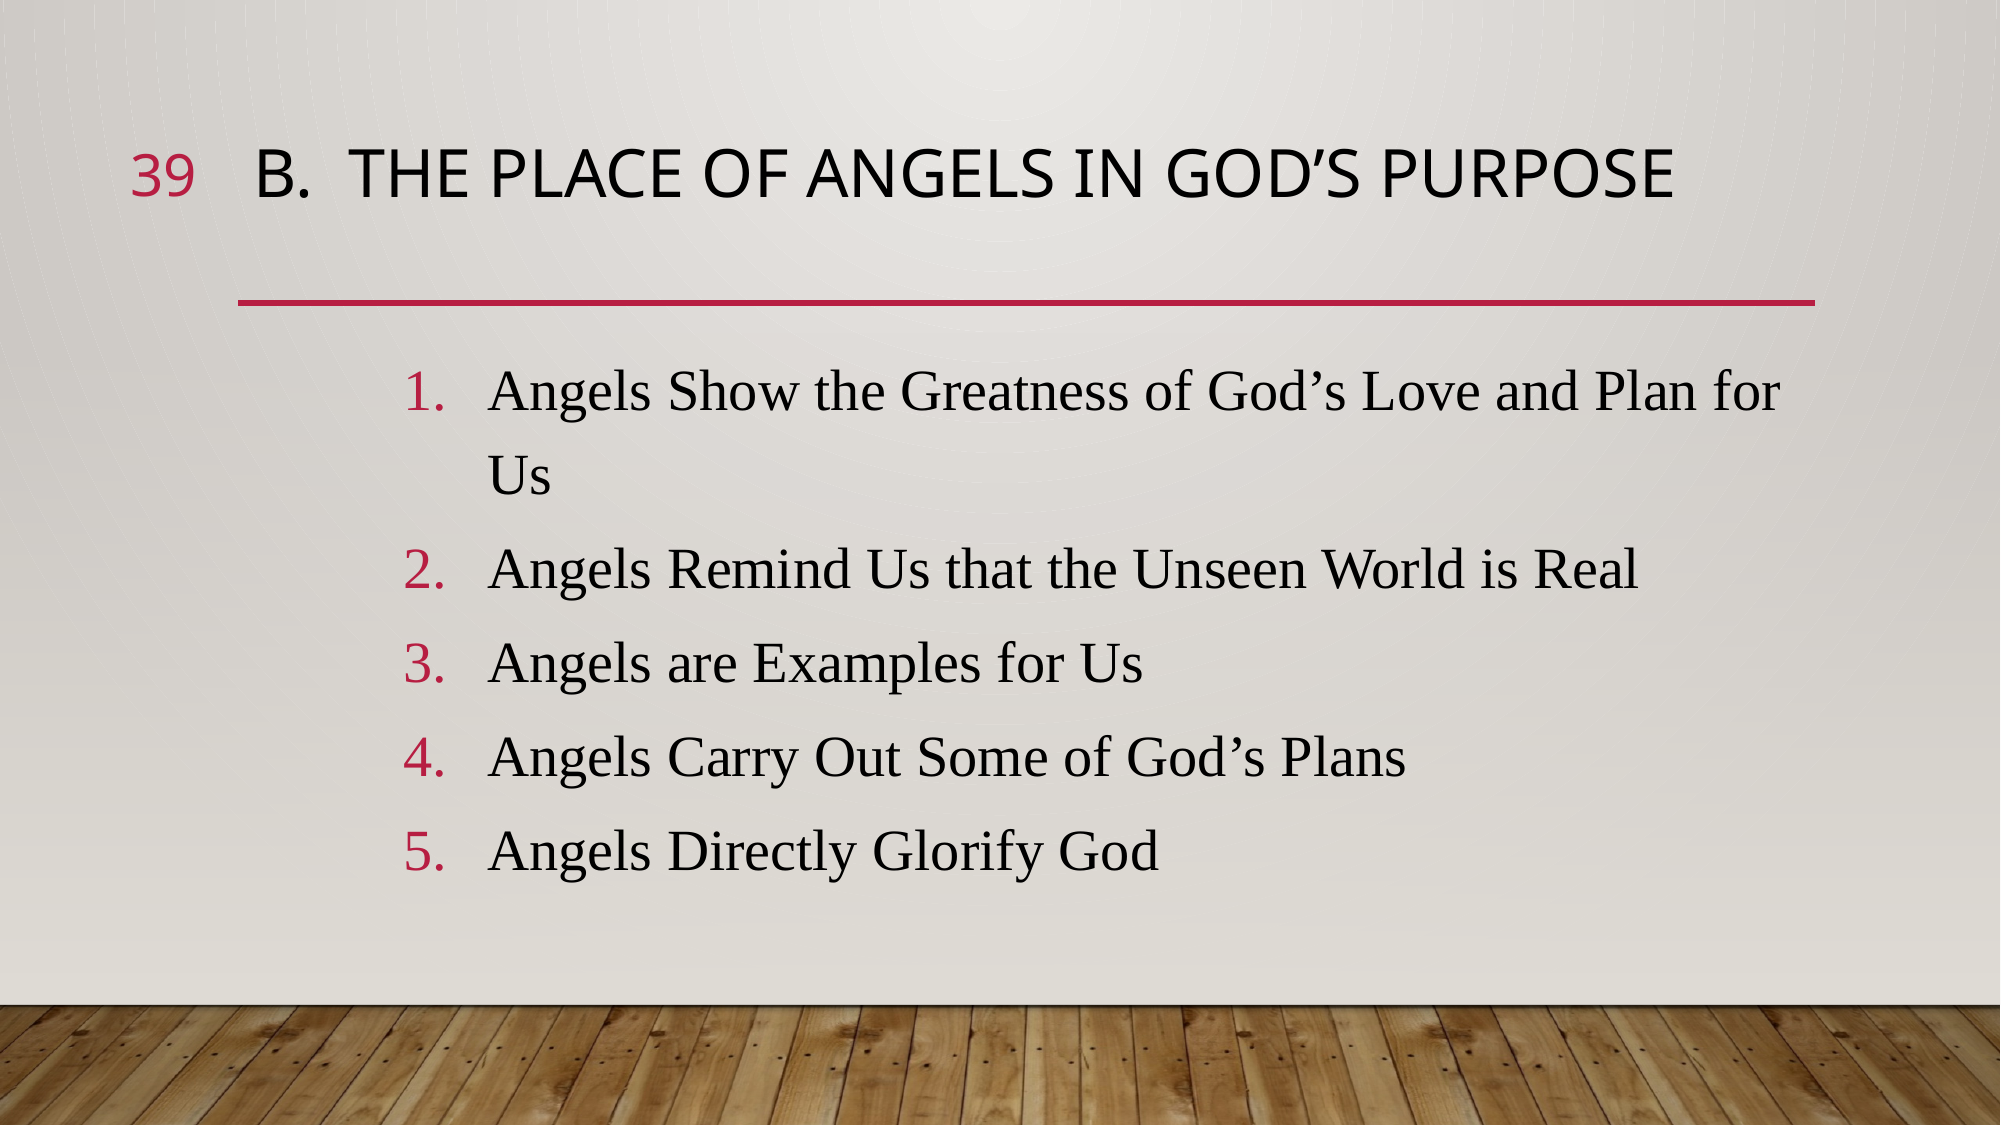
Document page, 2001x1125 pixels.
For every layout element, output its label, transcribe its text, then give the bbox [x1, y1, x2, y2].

list Angels Show the Greatness of God’s Love and Plan for Us Angels Remind Us that the Unseen World is Real Angels are Examples for Us Angels Carry Out Some of God’s Plans Angels Directly Glorify God [238, 330, 1814, 897]
slide_number 39 [78, 131, 212, 214]
title B. The Place of Angels in God’s Purpose [238, 131, 1814, 305]
picture [0, 1005, 2000, 1125]
